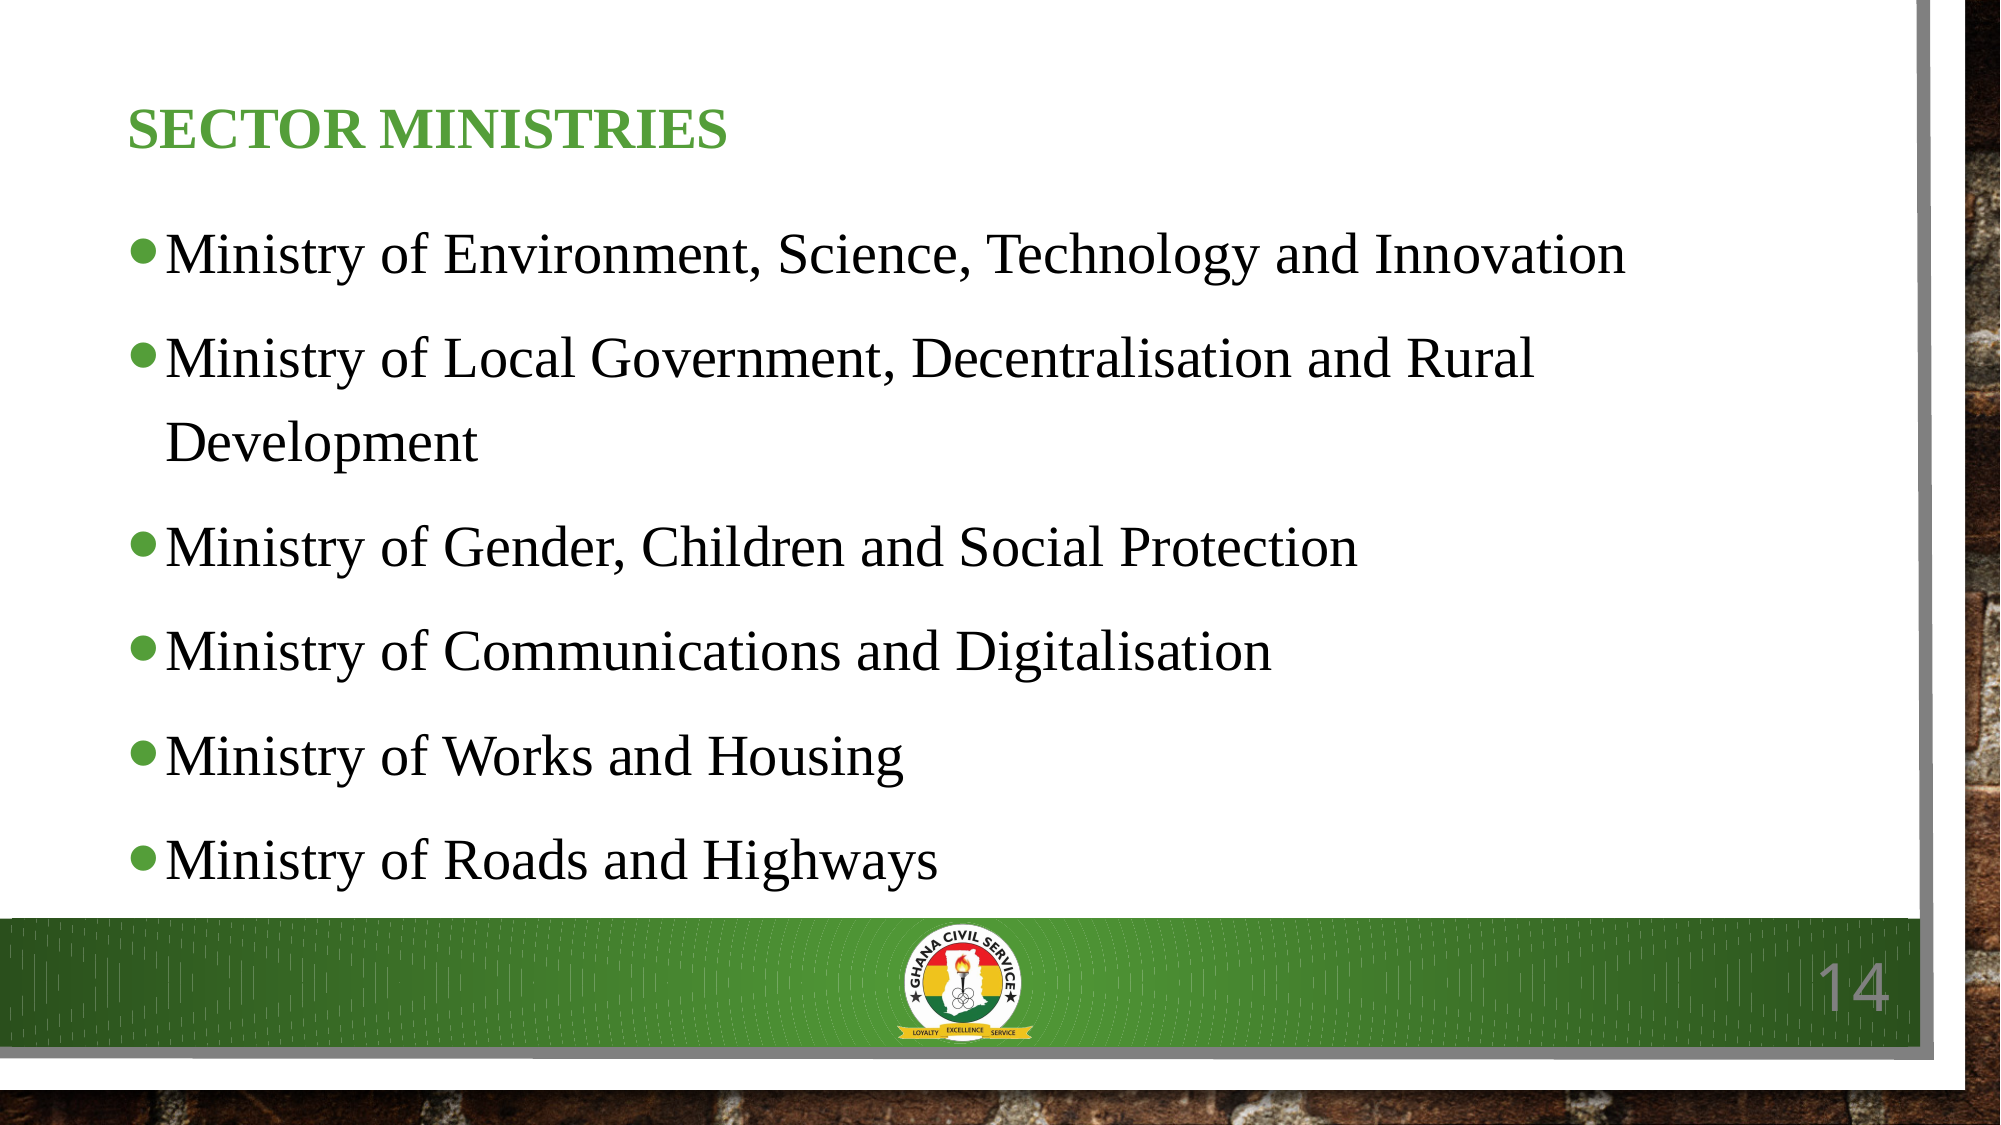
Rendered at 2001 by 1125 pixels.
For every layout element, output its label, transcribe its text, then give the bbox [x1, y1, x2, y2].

slide_number 14 [1778, 949, 1927, 1032]
title SECTOR ministries [112, 65, 1818, 193]
picture [876, 908, 1055, 1075]
list Ministry of Environment, Science, Technology and Innovation Ministry of Local Government, Decentralisation and Rural Development Ministry of Gender, Children and Social Protection Ministry of Communications and Digitalisation Ministry of Works and Housing Ministry of Roads and Highways [112, 193, 1818, 908]
picture [0, 0, 2000, 1125]
